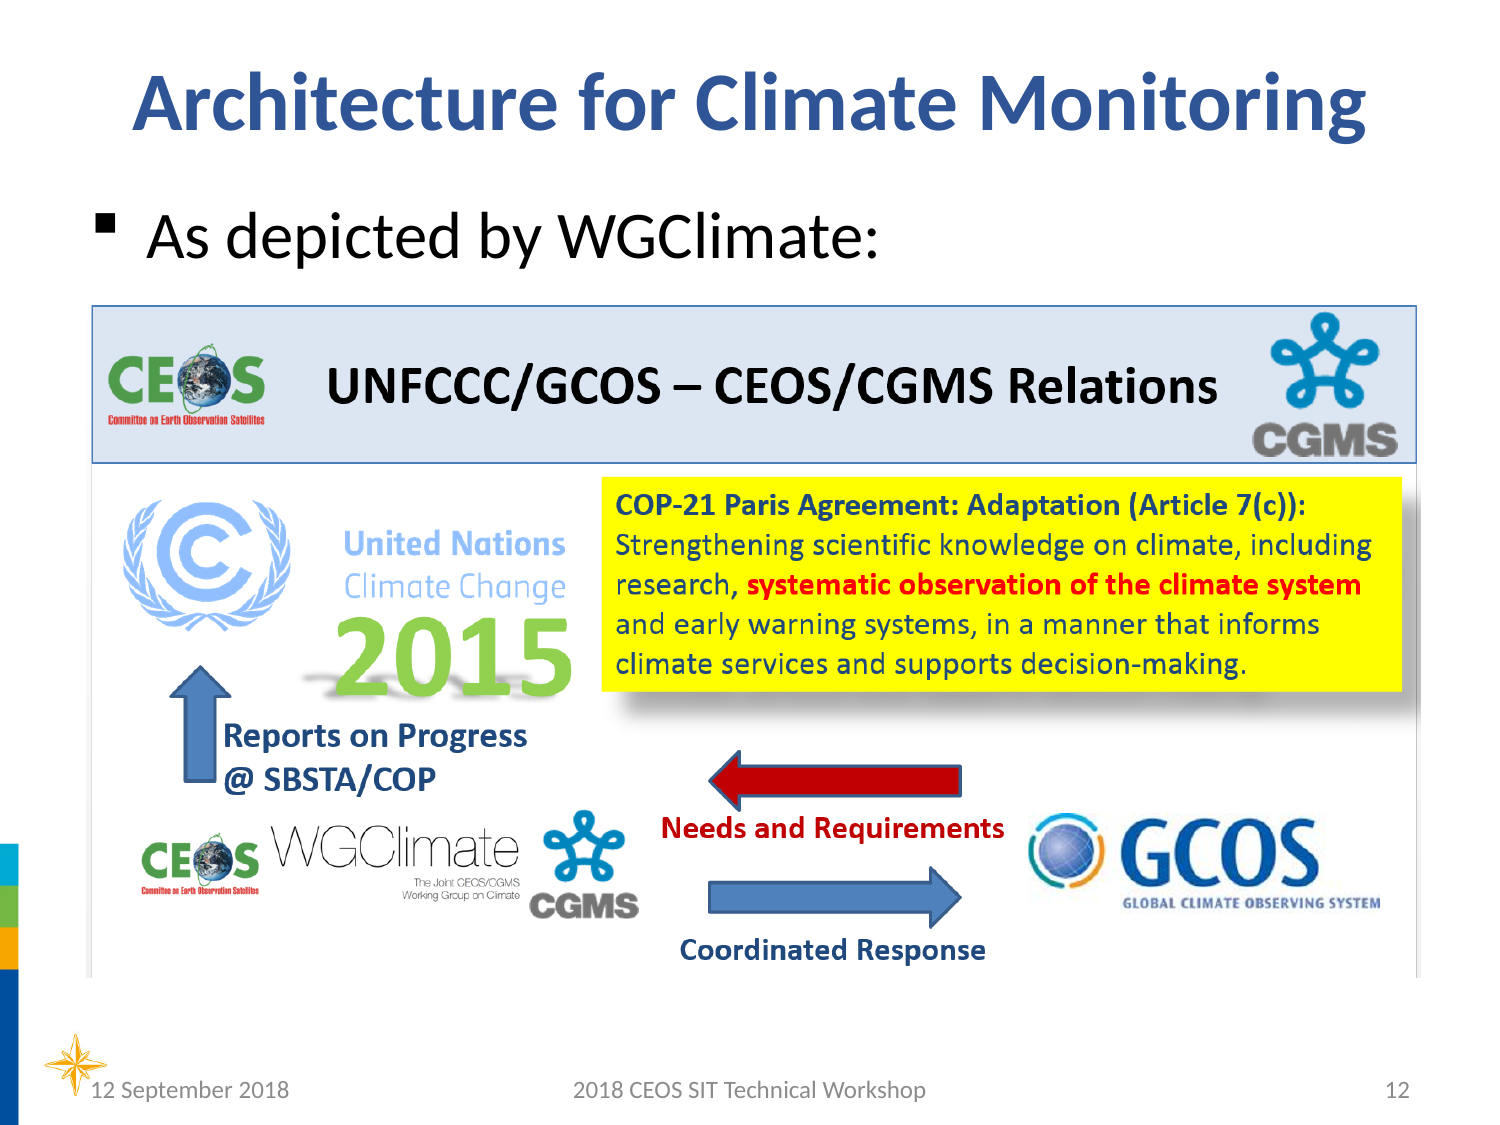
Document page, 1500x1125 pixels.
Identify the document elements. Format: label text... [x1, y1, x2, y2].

picture [86, 302, 1421, 978]
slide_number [75, 1070, 383, 1108]
slide_number 12 [1087, 1070, 1425, 1108]
picture [0, 843, 107, 1125]
title Architecture for Climate Monitoring [75, 30, 1425, 163]
footer 2018 CEOS SIT Technical Workshop [383, 1070, 1087, 1108]
list As depicted by WGClimate: [75, 184, 1425, 1059]
